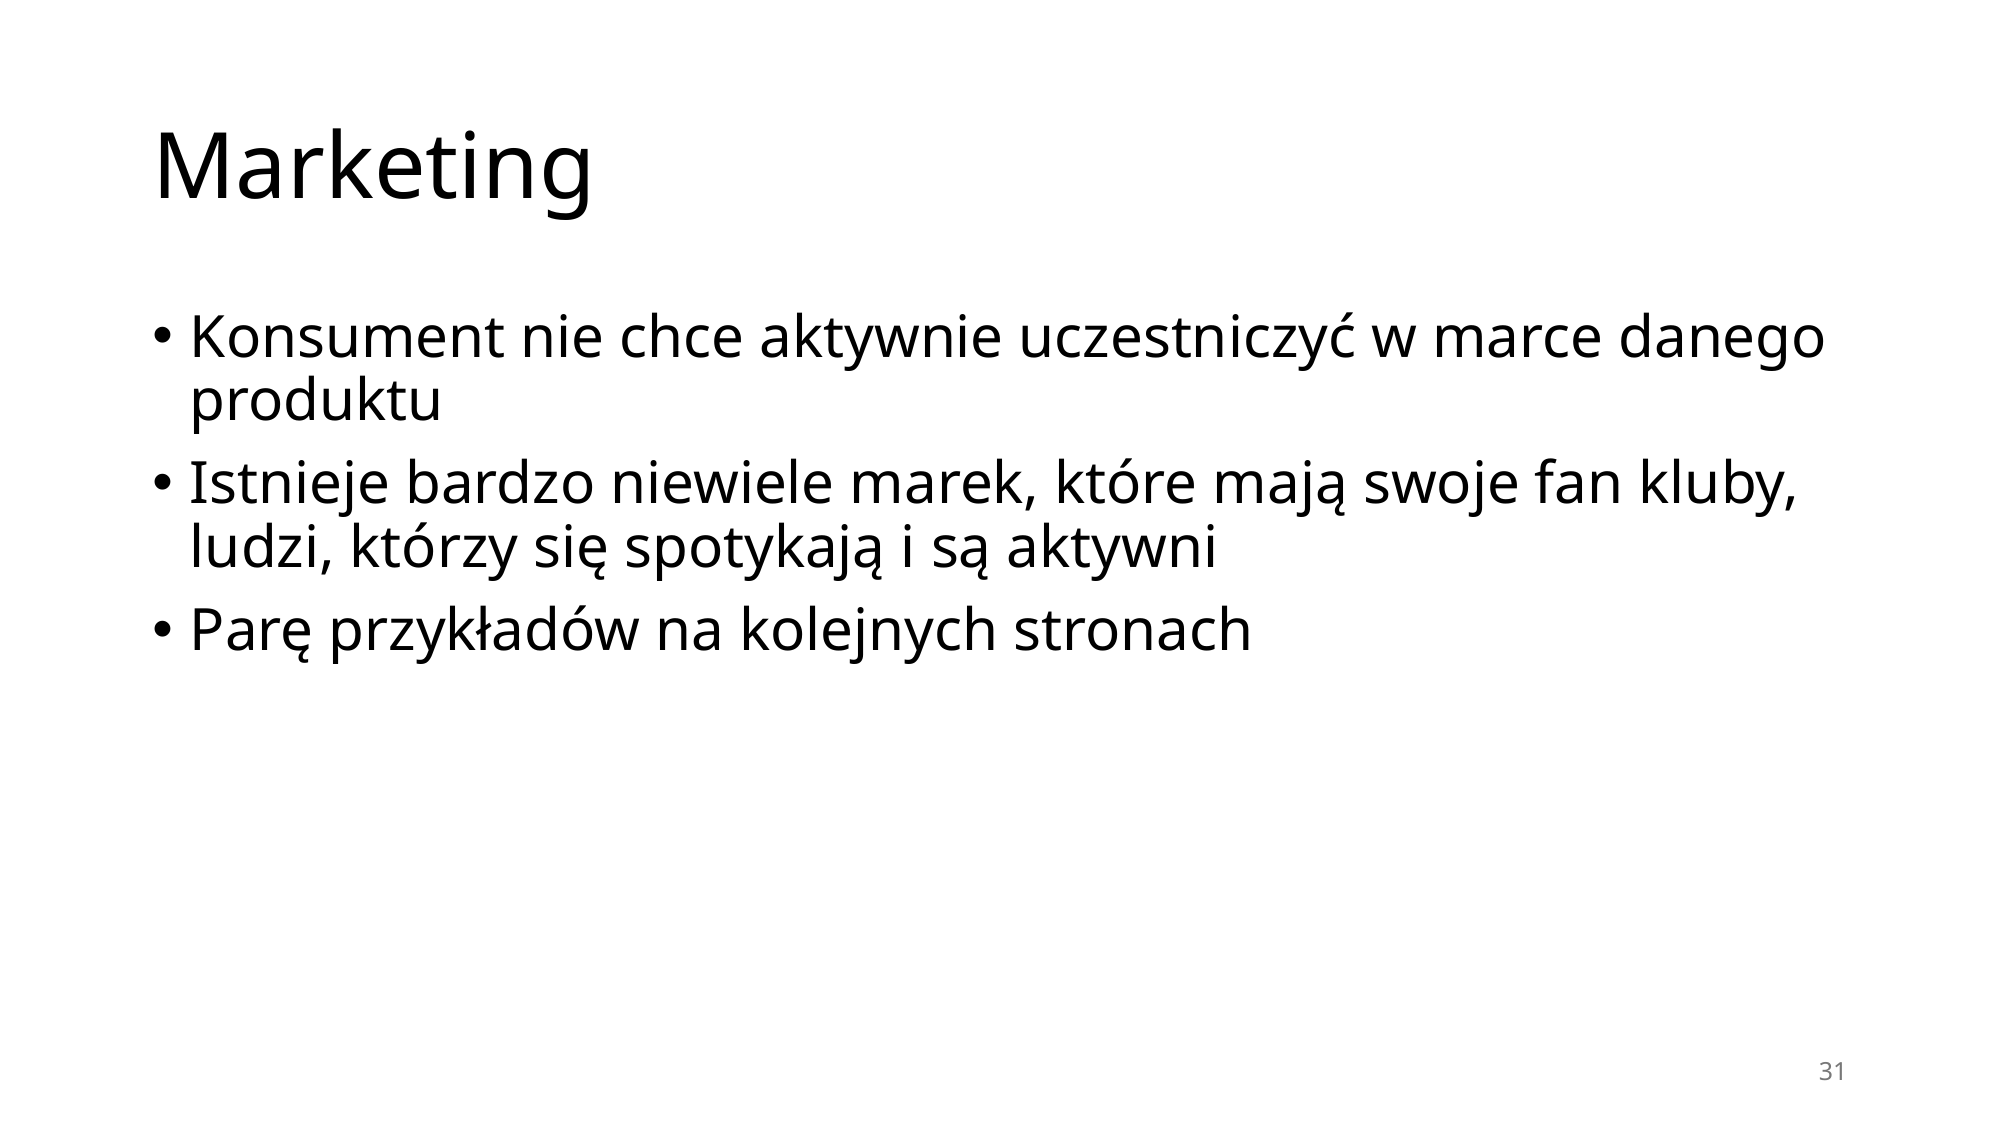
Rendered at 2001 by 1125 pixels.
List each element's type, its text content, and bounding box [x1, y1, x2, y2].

slide_number 31 [1412, 1042, 1863, 1103]
list Konsument nie chce aktywnie uczestniczyć w marce danego produktu Istnieje bardzo niewiele marek, które mają swoje fan kluby, ludzi, którzy się spotykają i są aktywni Parę przykładów na kolejnych stronach [137, 299, 1863, 1014]
title Marketing [137, 59, 1863, 278]
